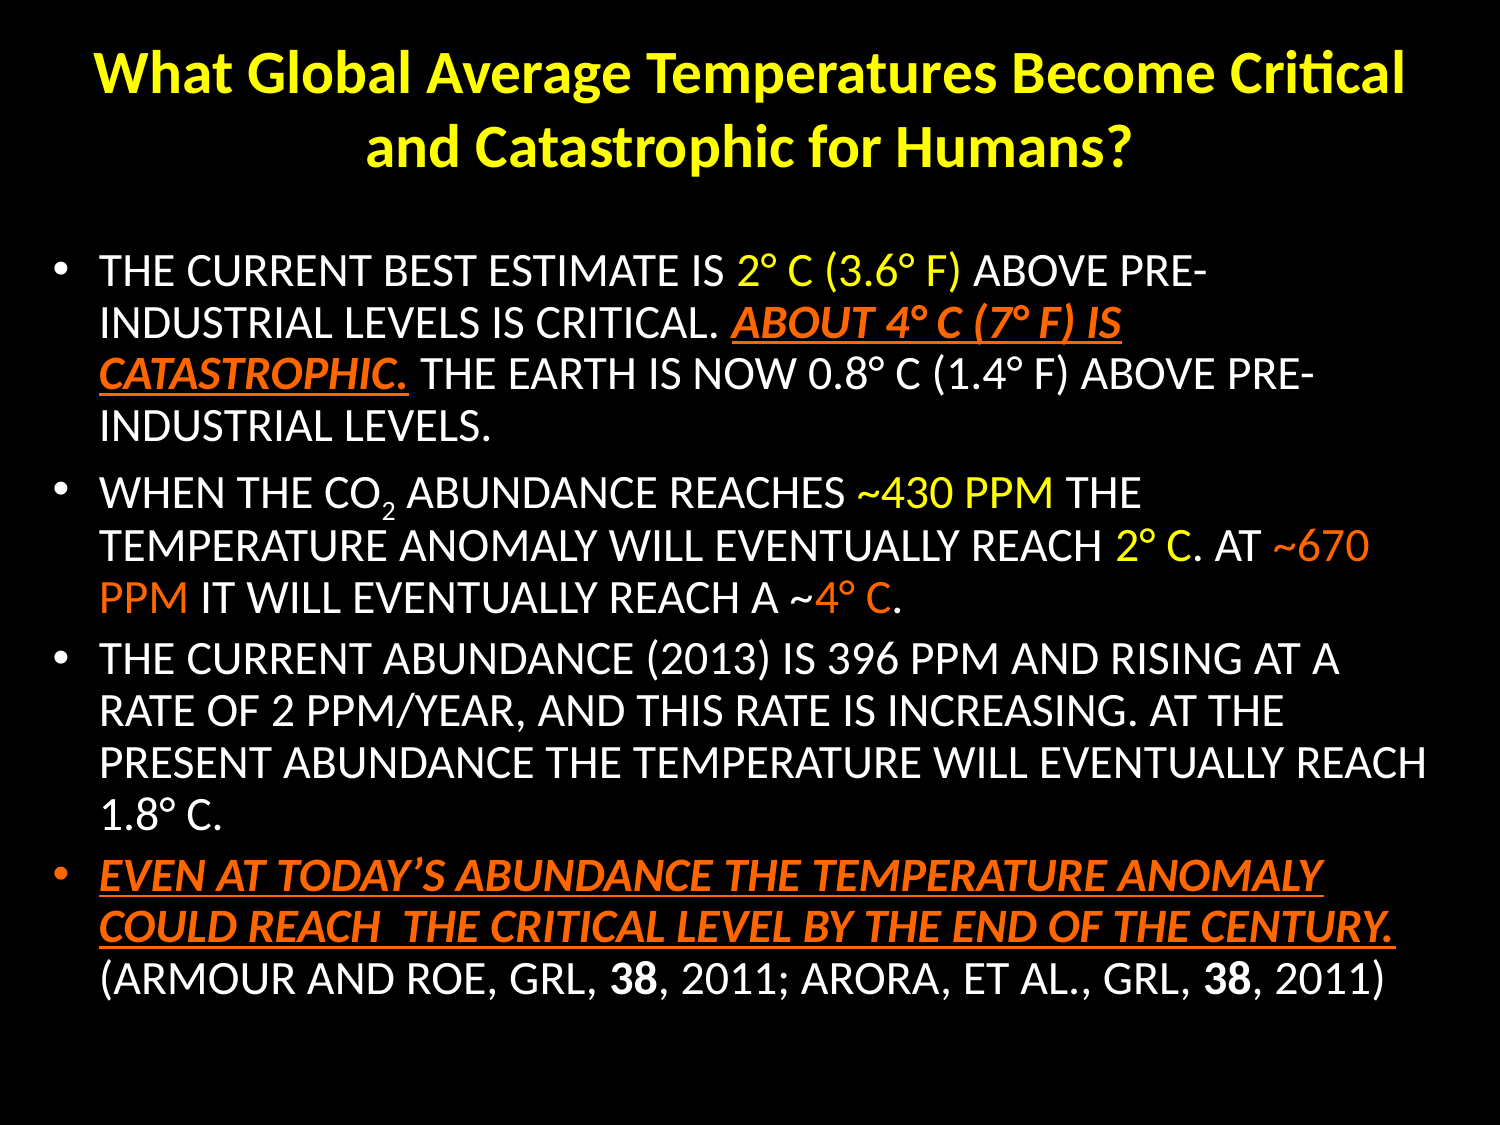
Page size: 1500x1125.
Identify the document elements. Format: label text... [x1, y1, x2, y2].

title What Global Average Temperatures Become Critical and Catastrophic for Humans? [24, 24, 1475, 188]
list The current best estimate is 2° C (3.6° F) above pre-industrial levels is critical. About 4° C (7° F) is catastrophic. The Earth is now 0.8° C (1.4° F) above pre-industrial levels. When the CO2 abundance reaches ~430 ppm the temperature anomaly will eventually reach 2° C. At ~670 ppm it will eventually reach a ~4° C. The current abundance (2013) is 396 ppm and rising at a rate of 2 ppm/year, and this rate is increasing. At the present abundance the temperature will eventually reach 1.8° C. Even at today’s abundance the temperature anomaly could reach the critical level by the end of the century. (Armour and Roe, GRL, 38, 2011; Arora, et al., GRL, 38, 2011) [37, 237, 1450, 1063]
